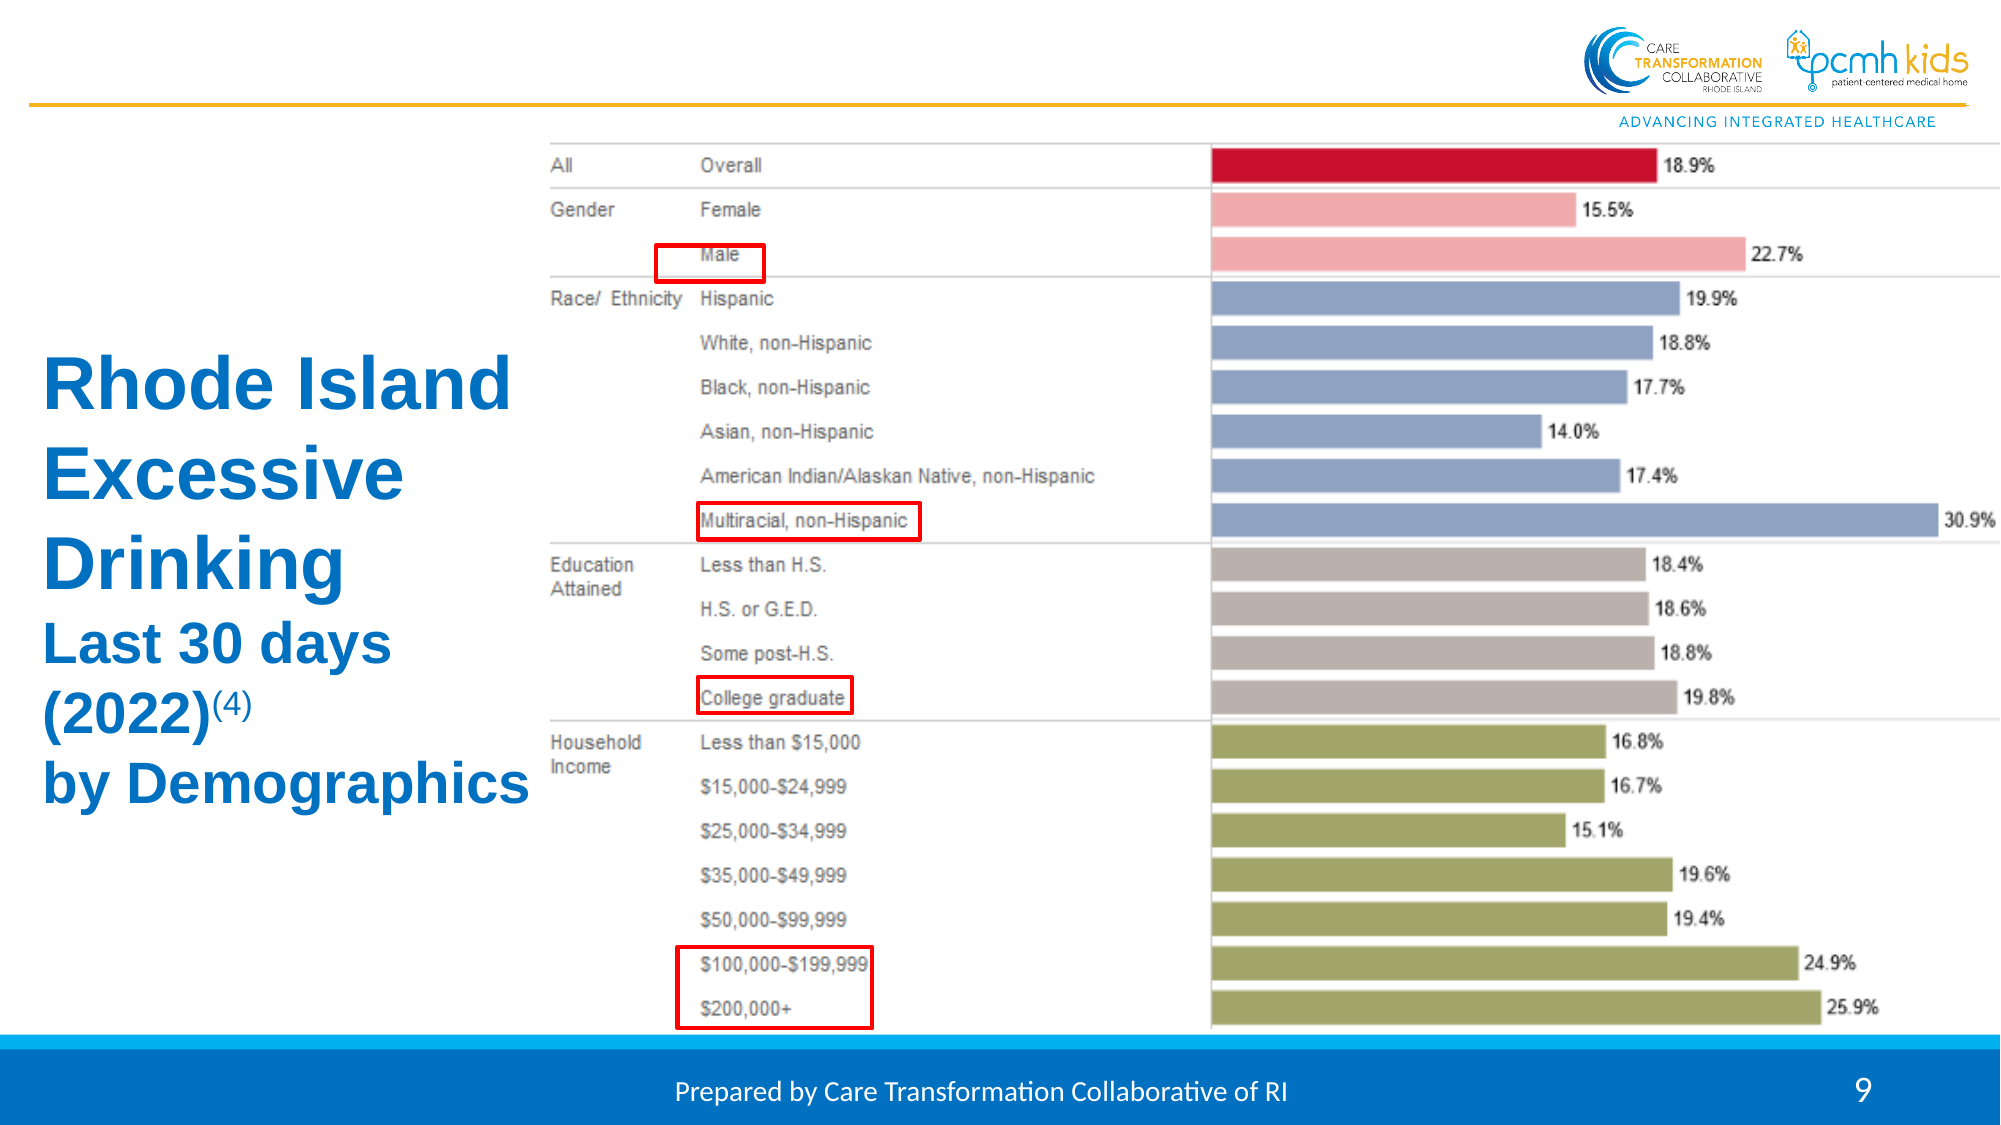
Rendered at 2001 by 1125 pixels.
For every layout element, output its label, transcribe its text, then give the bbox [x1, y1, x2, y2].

picture [549, 21, 2000, 1029]
text_box Rhode Island Excessive Drinking Last 30 days (2022)(4) by Demographics [27, 147, 543, 971]
text_box Prepared by Care Transformation Collaborative of RI [133, 1054, 1830, 1125]
